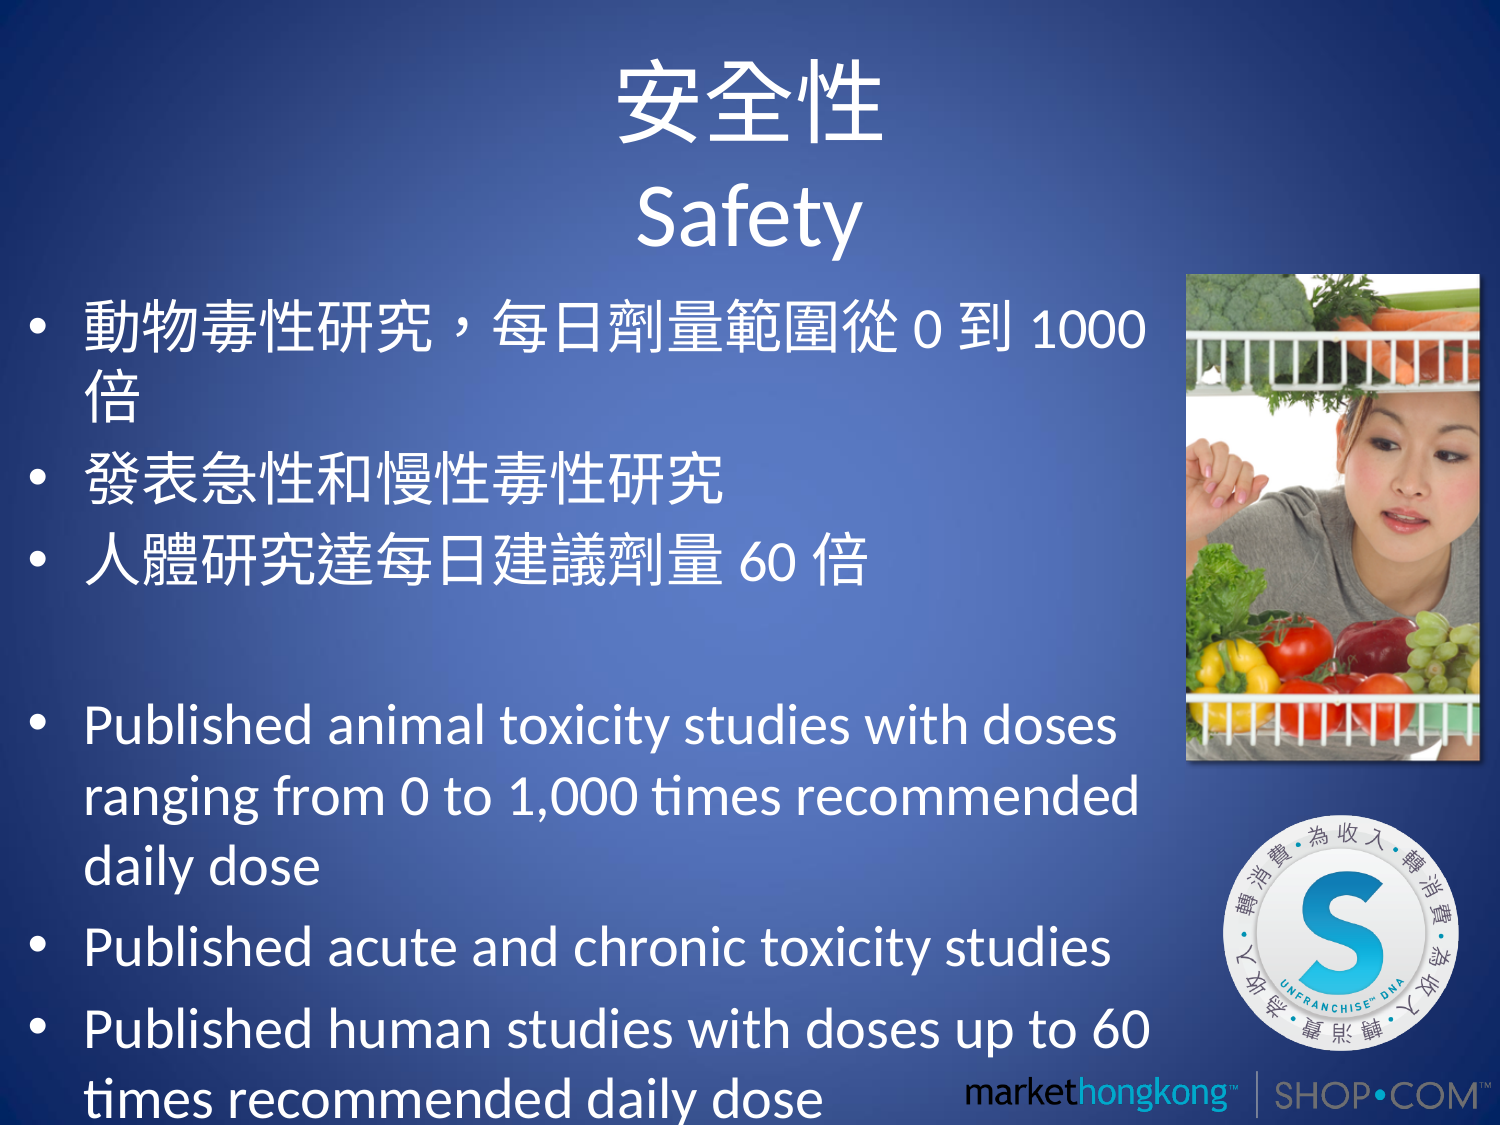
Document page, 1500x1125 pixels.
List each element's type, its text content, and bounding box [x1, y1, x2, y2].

list 動物毒性研究，每日劑量範圍從0到1000倍 發表急性和慢性毒性研究 人體研究達每日建議劑量60倍 Published animal toxicity studies with doses ranging from 0 to 1,000 times recommended daily dose Published acute and chronic toxicity studies Published human studies with doses up to 60 times recommended daily dose [12, 282, 1188, 913]
picture [0, 0, 1500, 1125]
title 安全性 Safety [75, 37, 1425, 225]
